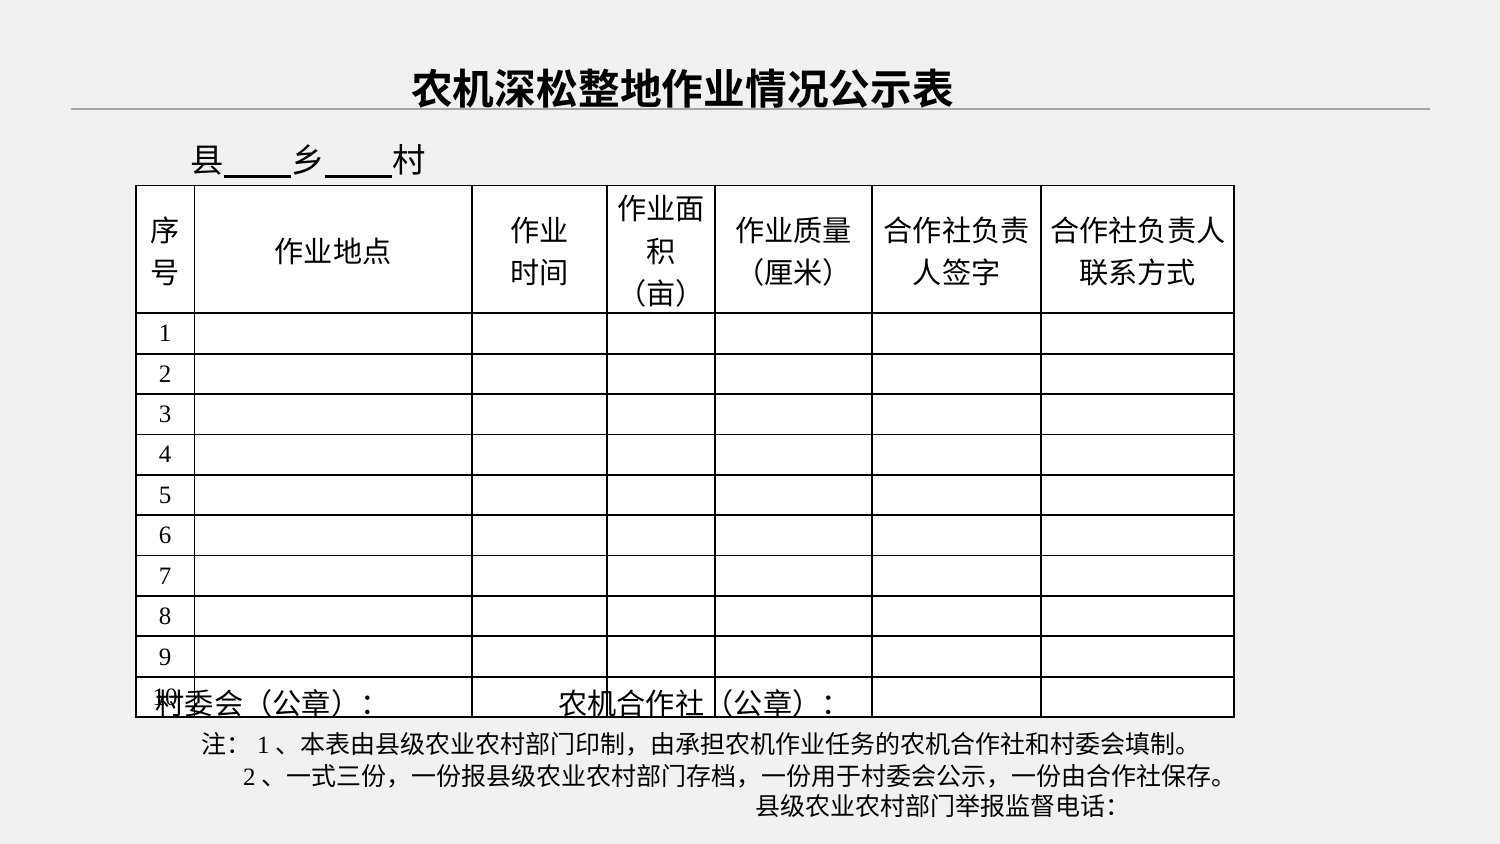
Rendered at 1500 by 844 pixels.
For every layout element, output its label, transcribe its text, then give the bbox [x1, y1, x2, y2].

table_cell [608, 435, 714, 474]
table_cell 8 [137, 597, 194, 635]
table_cell [716, 597, 871, 635]
table_header 合作社负责人签字 [873, 186, 1040, 312]
table_cell [195, 597, 471, 635]
table_cell [873, 395, 1040, 434]
table_cell [1042, 556, 1233, 595]
table_cell [473, 395, 606, 434]
table_cell [195, 355, 471, 393]
table_cell [716, 476, 871, 514]
table_cell [716, 395, 871, 434]
table_cell [716, 556, 871, 595]
table_cell [473, 435, 606, 474]
table_cell [873, 556, 1040, 595]
table_cell [473, 597, 606, 635]
table_cell [473, 516, 606, 555]
table_cell [716, 516, 871, 555]
table_cell 4 [137, 435, 194, 474]
table_cell [1042, 516, 1233, 555]
table_cell [1042, 355, 1233, 393]
table_cell [873, 597, 1040, 635]
table_cell [195, 637, 471, 676]
table_cell 6 [137, 516, 194, 555]
table_header 合作社负责人 联系方式 [1042, 186, 1233, 312]
table_header 作业质量 （厘米） [716, 186, 871, 312]
table_cell [1042, 597, 1233, 635]
table_cell [608, 476, 714, 514]
table_cell [873, 314, 1040, 353]
table_cell [873, 355, 1040, 393]
table_cell [716, 637, 871, 676]
table_header 序号 [137, 186, 194, 312]
table_cell [473, 556, 606, 595]
table_cell [1042, 476, 1233, 514]
table_cell [473, 355, 606, 393]
text_box 县 乡 村 [159, 131, 525, 187]
table_cell [608, 597, 714, 635]
table_cell [195, 516, 471, 555]
table_cell [1042, 637, 1233, 676]
table_cell [195, 395, 471, 434]
table_cell [608, 556, 714, 595]
table_cell [716, 435, 871, 474]
table_cell [195, 556, 471, 595]
table_cell [608, 395, 714, 434]
table_cell [608, 516, 714, 555]
table_cell [873, 476, 1040, 514]
text_box 农机深松整地作业情况公示表 [312, 55, 1330, 121]
table_cell [195, 476, 471, 514]
table_cell [716, 314, 871, 353]
table_cell 5 [137, 476, 194, 514]
table_cell [608, 314, 714, 353]
table_cell [873, 516, 1040, 555]
table_header 作业 时间 [473, 186, 606, 312]
table_cell [195, 314, 471, 353]
table_cell [473, 476, 606, 514]
table_cell [608, 637, 714, 676]
table_cell 9 [137, 637, 194, 676]
text_box 村委会（公章）： 农机合作社（公章）： 注：1、本表由县级农业农村部门印制，由承担农机作业任务的农机合作社和村委会填制。 2、一式三份，一份报县级农业农村部门存档，一份用于村委会公示，一份由合作社保存。 县级农业农村部门举报监督电话： [123, 678, 1356, 828]
table_cell 7 [137, 556, 194, 595]
table_cell [1042, 395, 1233, 434]
table_cell [473, 637, 606, 676]
table_cell 3 [137, 395, 194, 434]
table_cell 2 [137, 355, 194, 393]
table_header 作业面积（亩） [608, 186, 714, 312]
table_cell [873, 637, 1040, 676]
table_cell [195, 435, 471, 474]
table_cell [473, 314, 606, 353]
table_cell [1042, 314, 1233, 353]
table_header 作业地点 [195, 187, 471, 312]
table_cell [608, 355, 714, 393]
table_cell [716, 355, 871, 393]
table_cell [1042, 435, 1233, 474]
table_cell [873, 435, 1040, 474]
table_cell 1 [137, 314, 194, 353]
